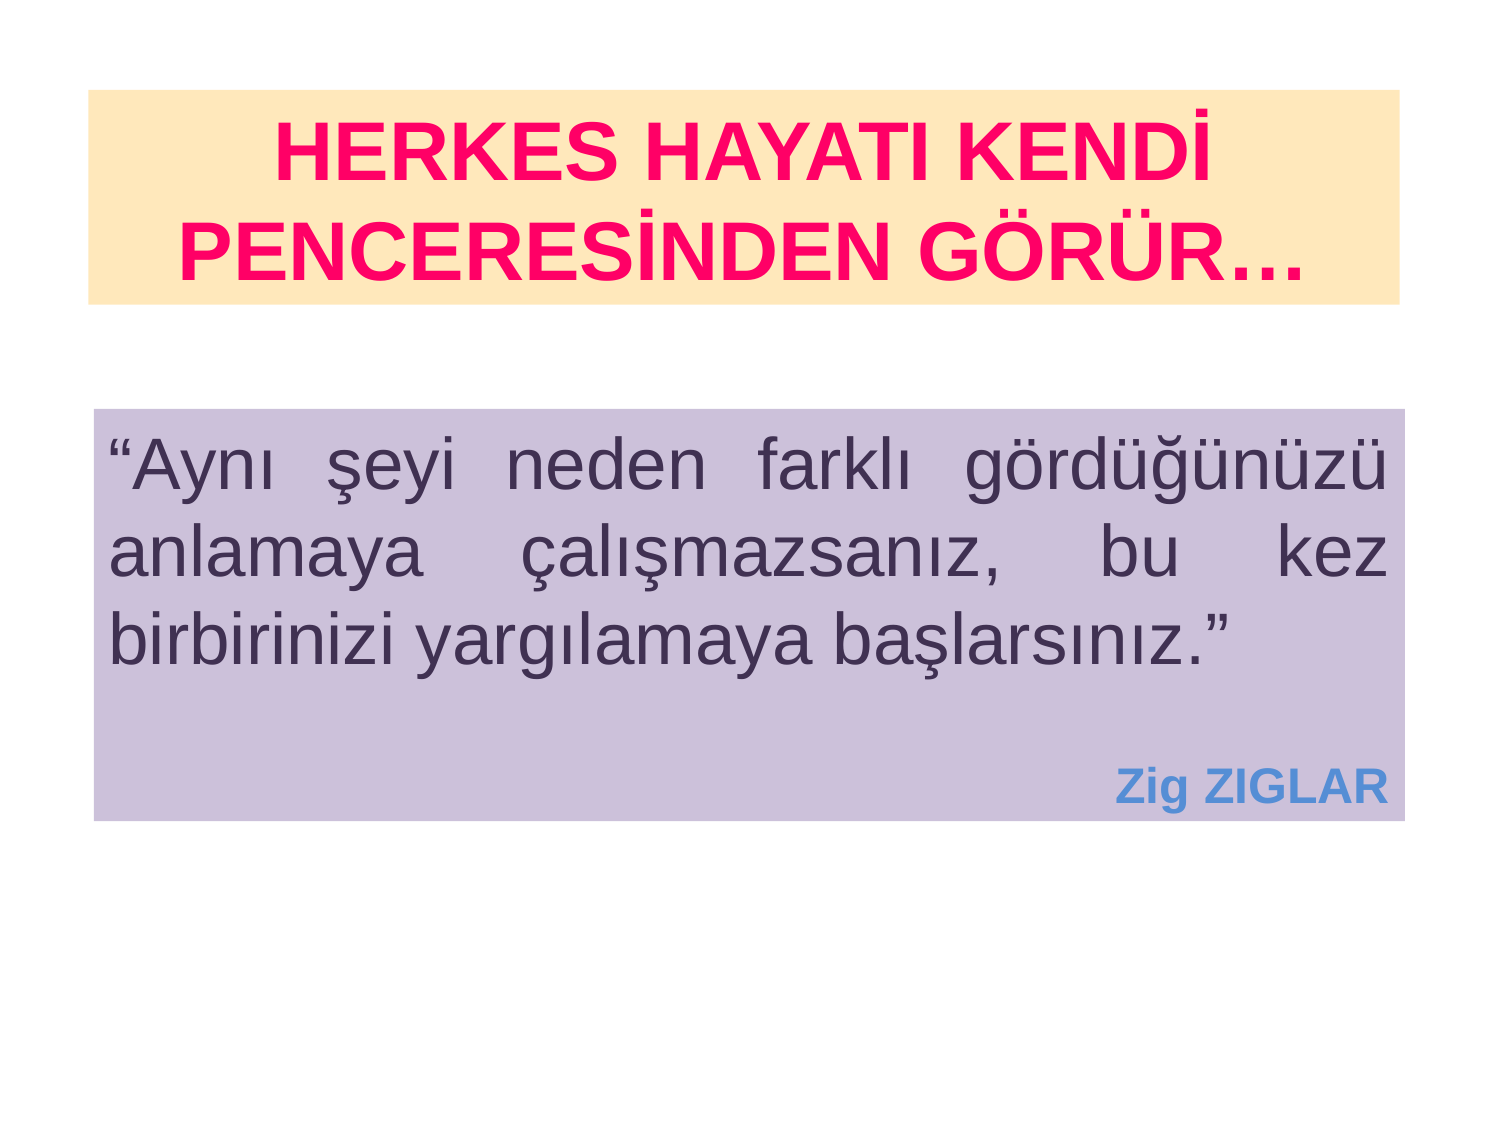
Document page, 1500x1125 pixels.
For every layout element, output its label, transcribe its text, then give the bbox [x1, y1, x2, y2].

text_box HERKES HAYATI KENDİ PENCERESİNDEN GÖRÜR… [88, 89, 1400, 305]
text_box “Aynı şeyi neden farklı gördüğünüzü anlamaya çalışmazsanız, bu kez birbirinizi yargılamaya başlarsınız.” Zig ZIGLAR [93, 408, 1405, 822]
